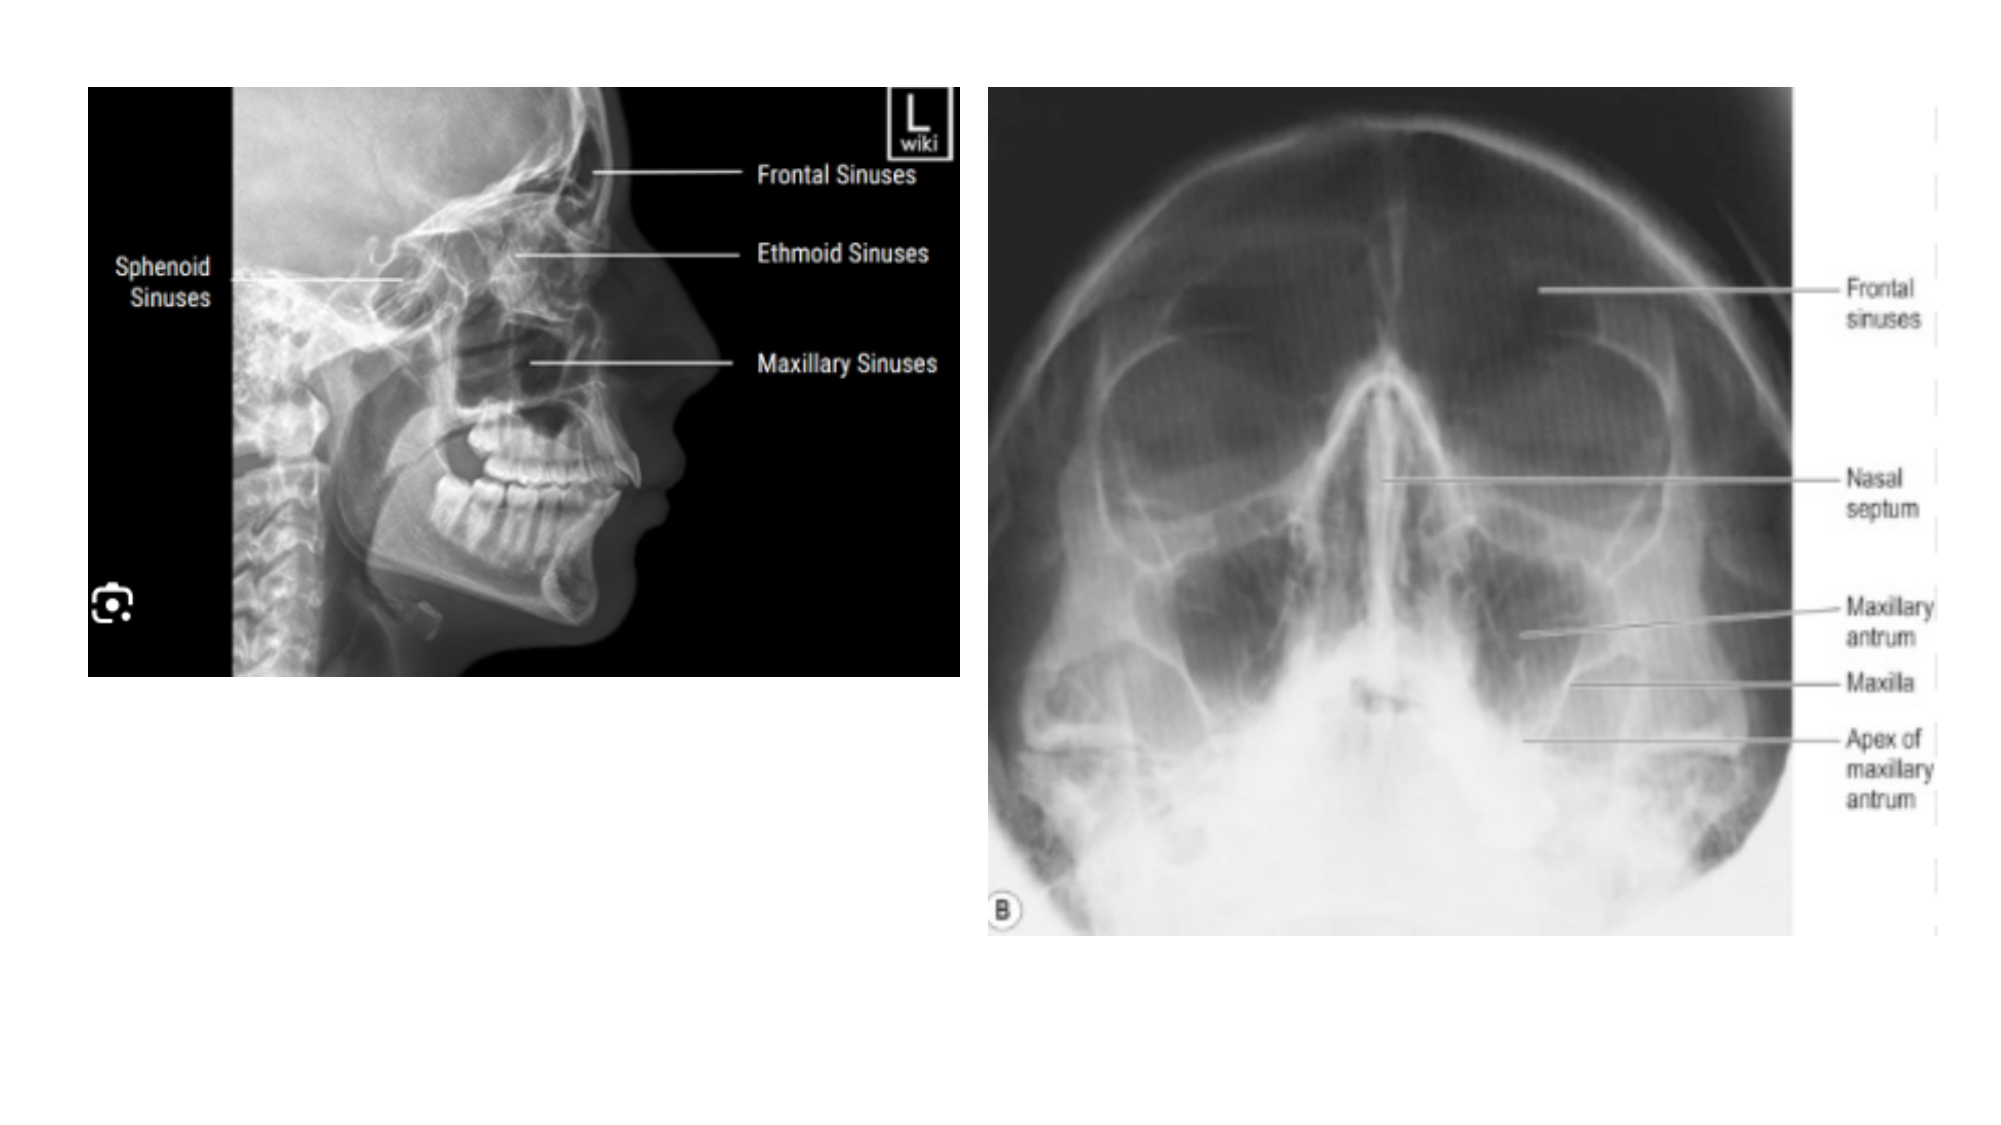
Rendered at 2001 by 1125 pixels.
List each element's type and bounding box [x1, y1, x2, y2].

picture [988, 87, 1938, 936]
picture [88, 87, 960, 677]
